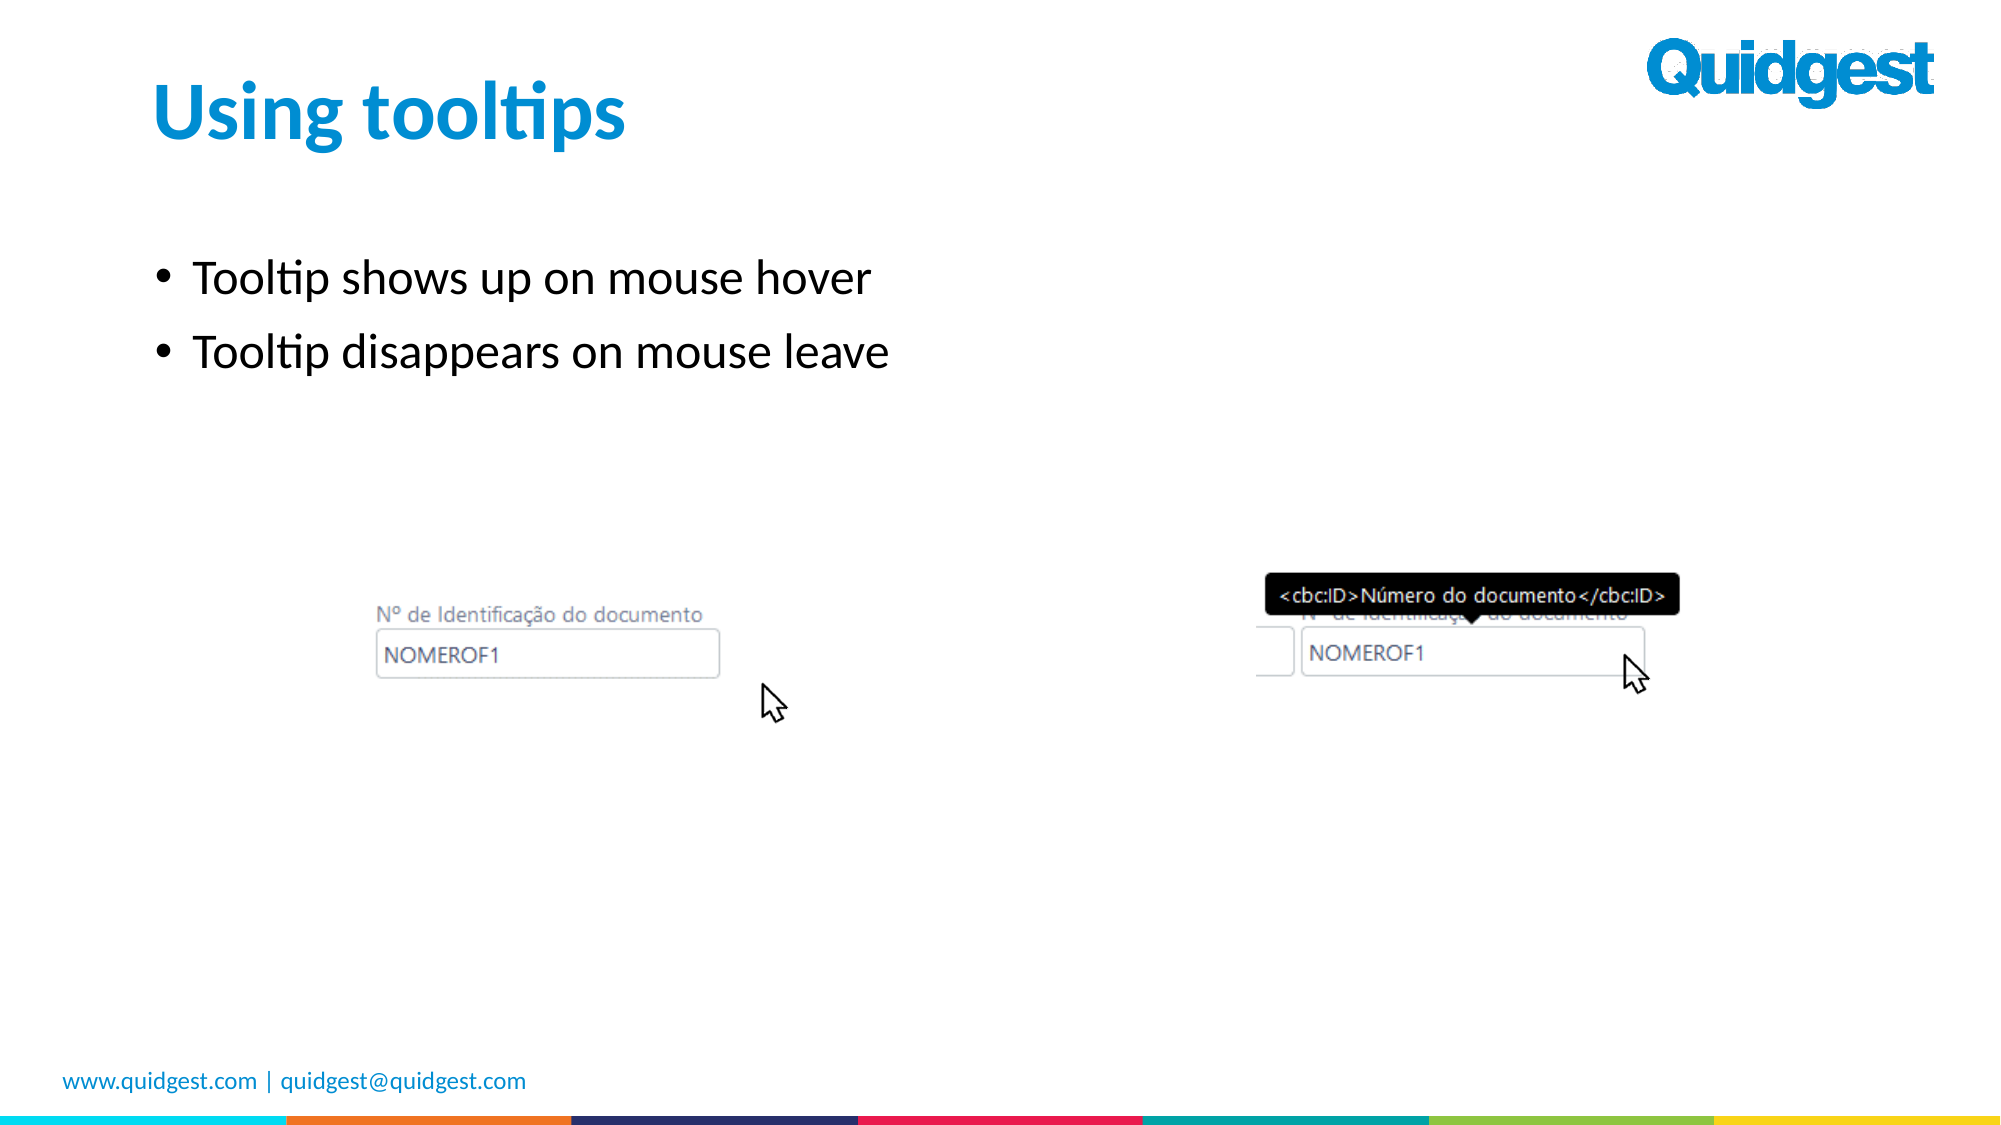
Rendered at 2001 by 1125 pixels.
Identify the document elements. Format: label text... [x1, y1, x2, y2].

picture [1851, 73, 1899, 86]
picture [1662, 50, 1686, 83]
picture [1810, 63, 1823, 83]
picture [759, 681, 791, 725]
picture [1256, 562, 1691, 696]
picture [1647, 76, 1824, 109]
picture [1682, 38, 1934, 84]
text_box Using tooltips [137, 59, 1599, 278]
picture [1928, 63, 1934, 84]
picture [1769, 63, 1782, 83]
picture [1890, 61, 1914, 77]
picture [1647, 38, 1666, 57]
picture [370, 597, 733, 690]
picture [1828, 82, 1934, 109]
picture [1851, 62, 1864, 69]
text_box Tooltip shows up on mouse hover Tooltip disappears on mouse leave [140, 243, 1419, 471]
